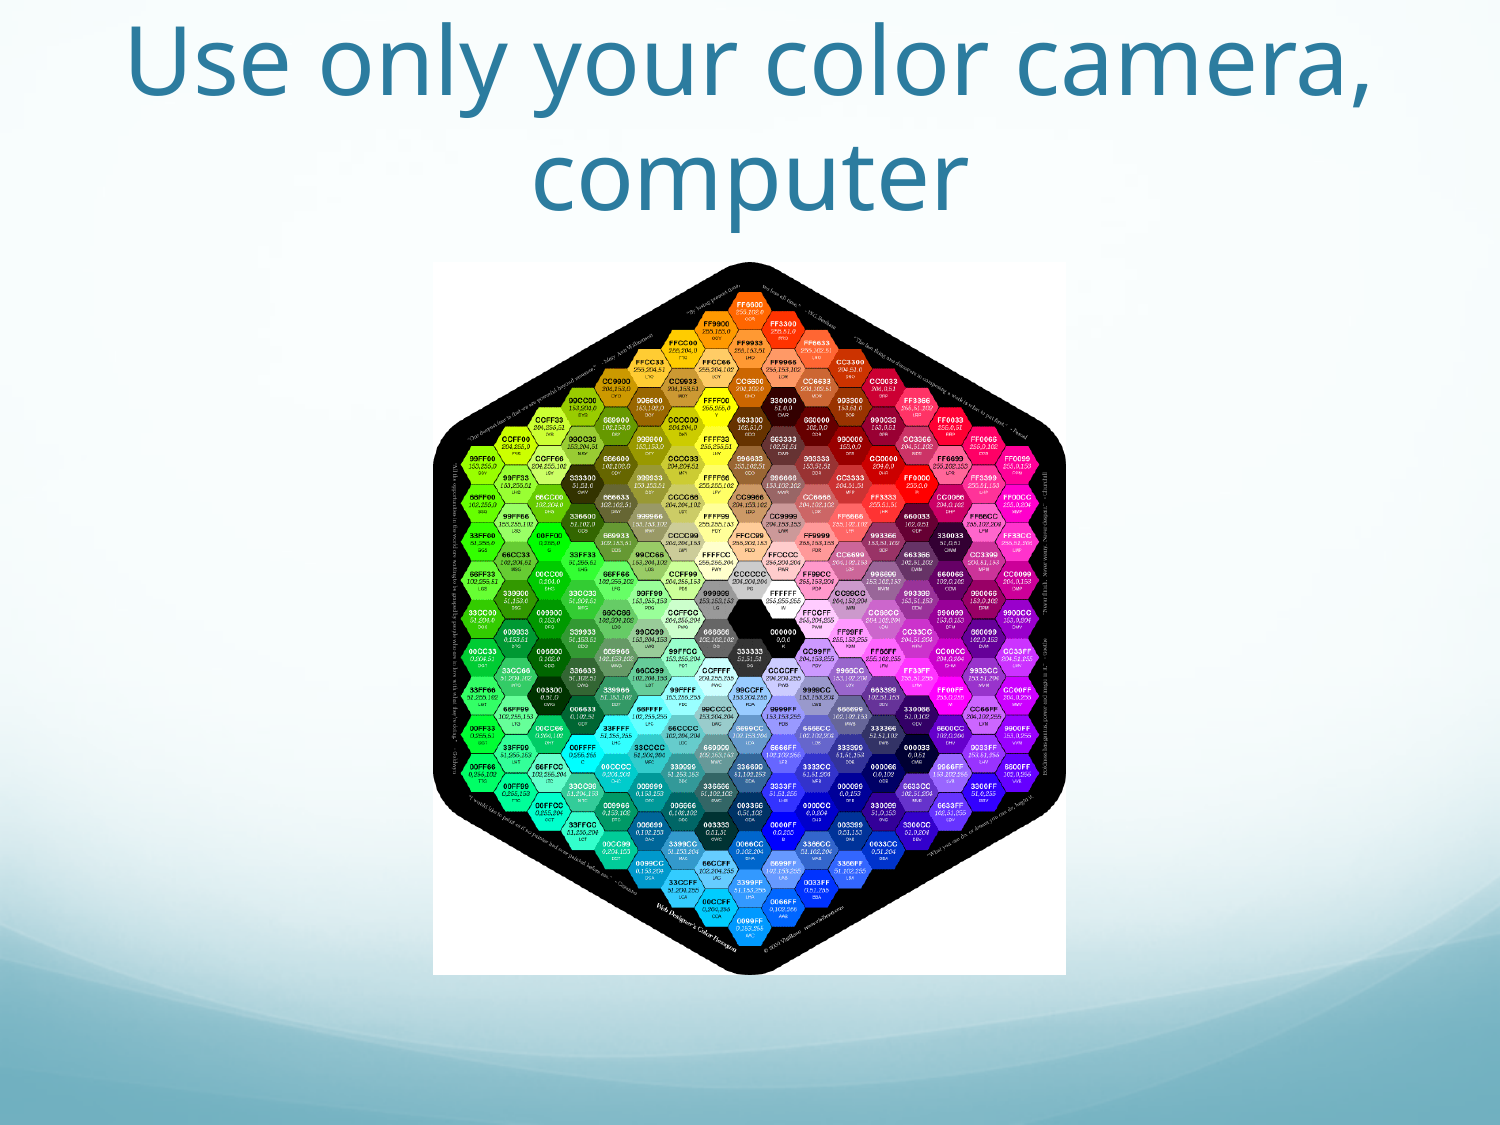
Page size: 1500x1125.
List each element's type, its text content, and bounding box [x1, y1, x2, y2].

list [433, 261, 1067, 976]
title Use only your color camera, computer [90, 17, 1410, 237]
